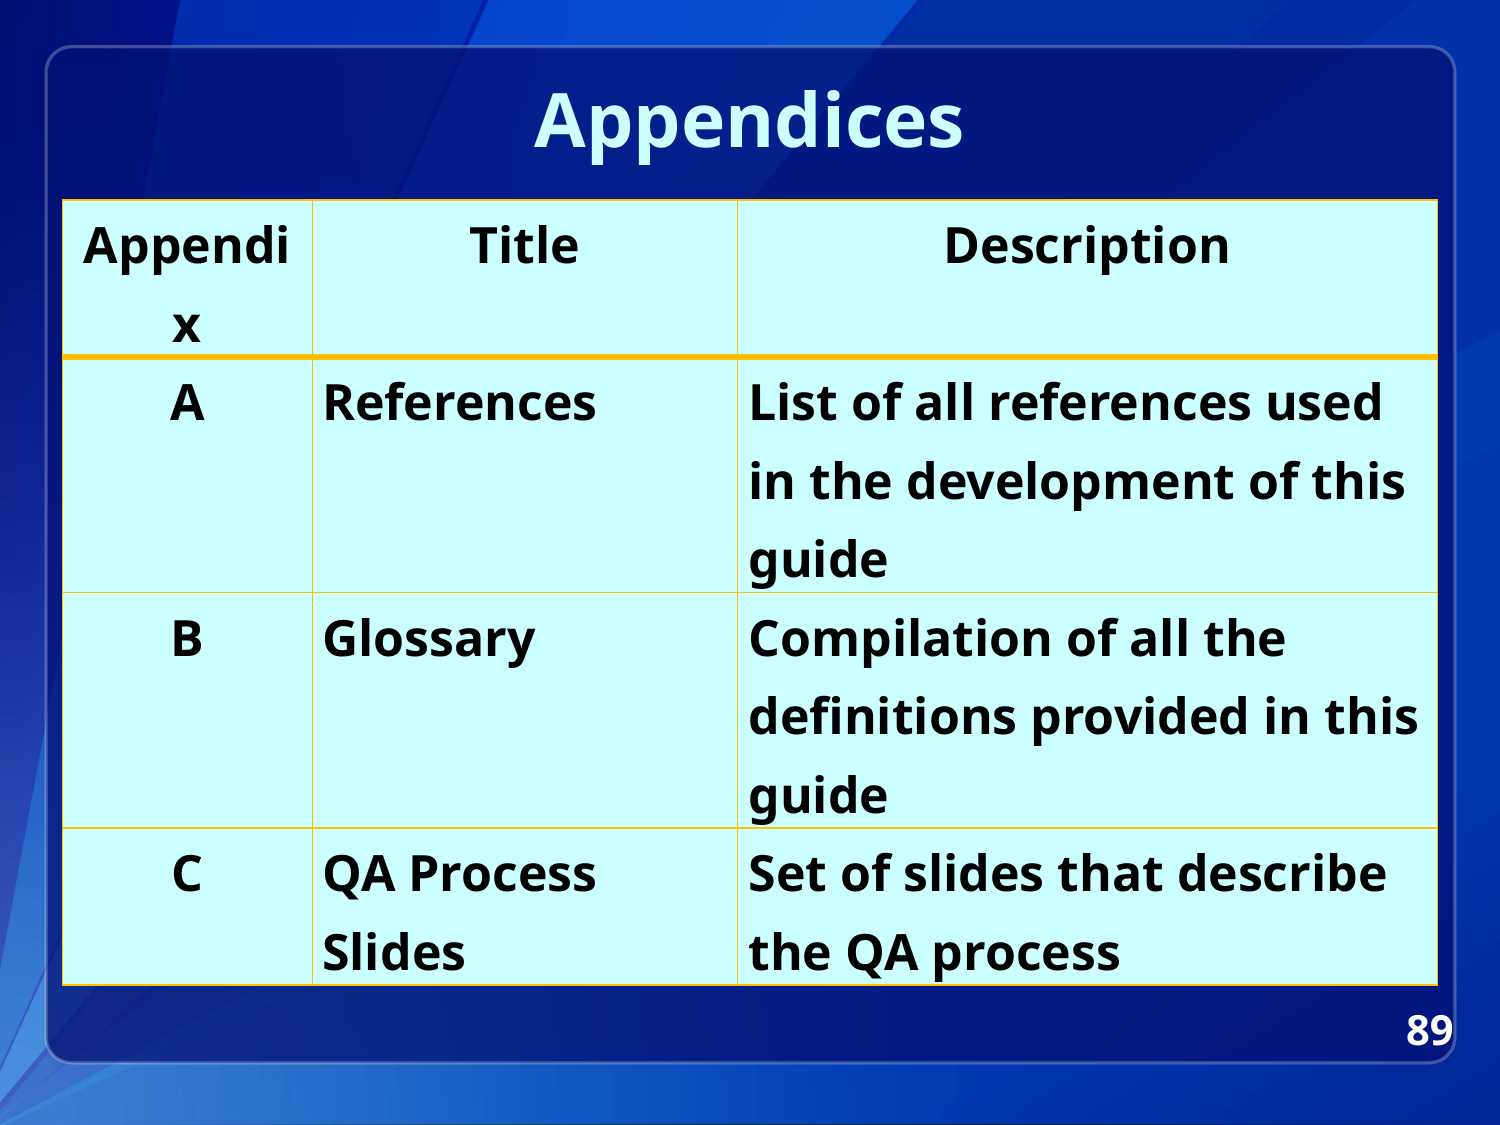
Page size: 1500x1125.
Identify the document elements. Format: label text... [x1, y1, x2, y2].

table_cell QA Process Slides [313, 829, 737, 984]
picture [0, 0, 1500, 1125]
table_cell References [313, 360, 737, 592]
table_cell Compilation of all the definitions provided in this guide [738, 593, 1437, 827]
table_header Appendix [63, 201, 312, 354]
table_cell List of all references used in the development of this guide [738, 360, 1437, 592]
title Appendices [75, 62, 1425, 170]
table_header Title [313, 201, 737, 354]
table_cell C [63, 829, 312, 984]
table_cell Set of slides that describe the QA process [738, 829, 1437, 984]
table_cell A [63, 360, 312, 592]
table_cell Glossary [313, 593, 737, 827]
table_header Description [738, 201, 1437, 354]
table_cell B [63, 593, 312, 827]
